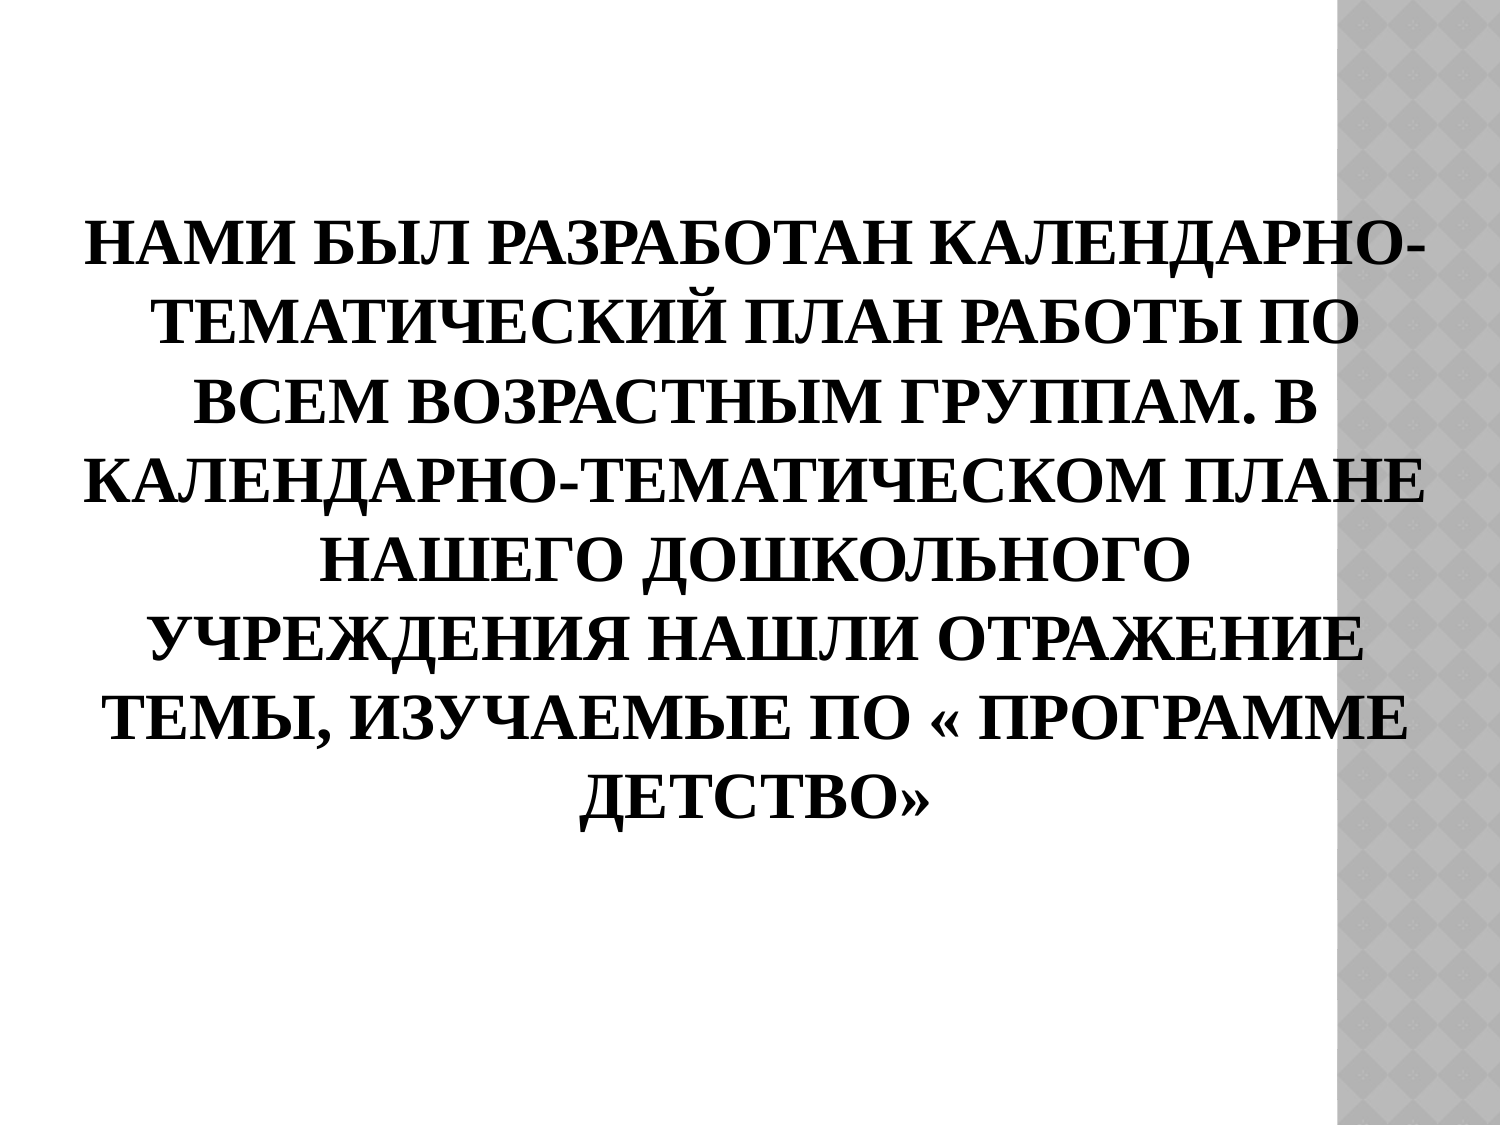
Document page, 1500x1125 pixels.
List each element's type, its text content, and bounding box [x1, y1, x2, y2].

title Нами был разработан календарно-тематический план работы по всем возрастным группам. В календарно-тематическом плане нашего дошкольного учреждения нашли отражение темы, изучаемые по « Программе Детство» [75, 115, 1438, 832]
